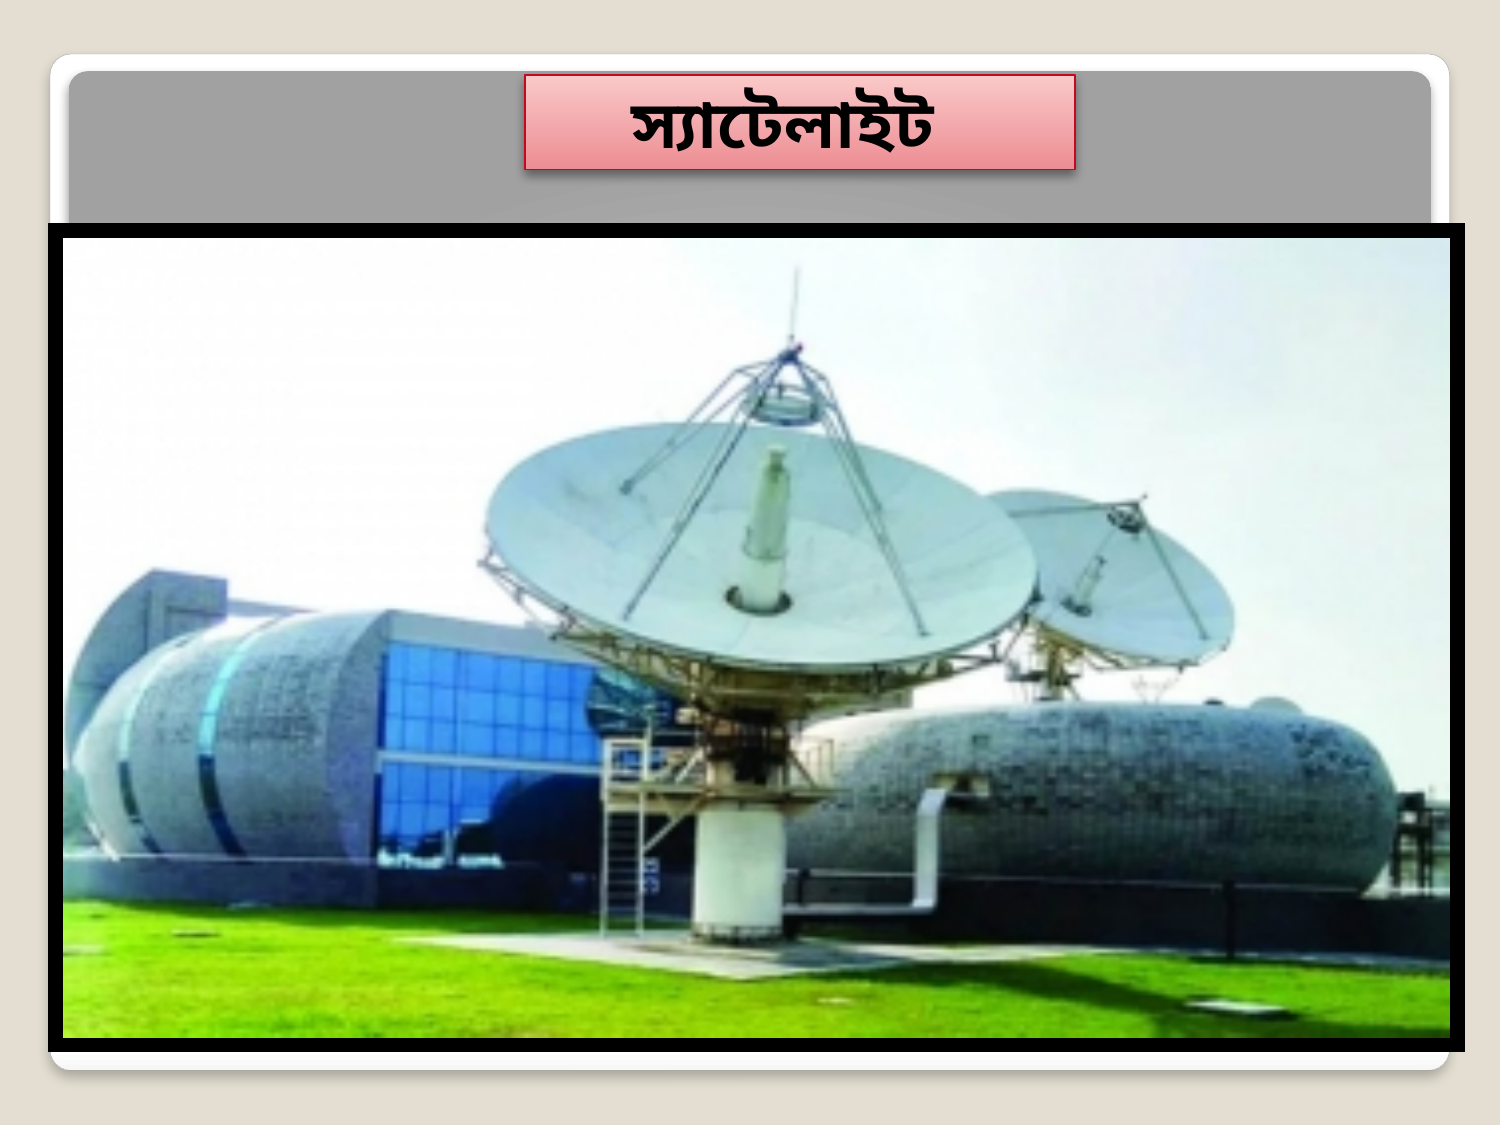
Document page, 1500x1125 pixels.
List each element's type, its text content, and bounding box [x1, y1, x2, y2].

picture [62, 237, 1451, 1038]
text_box স্যাটেলাইট [524, 74, 1076, 170]
